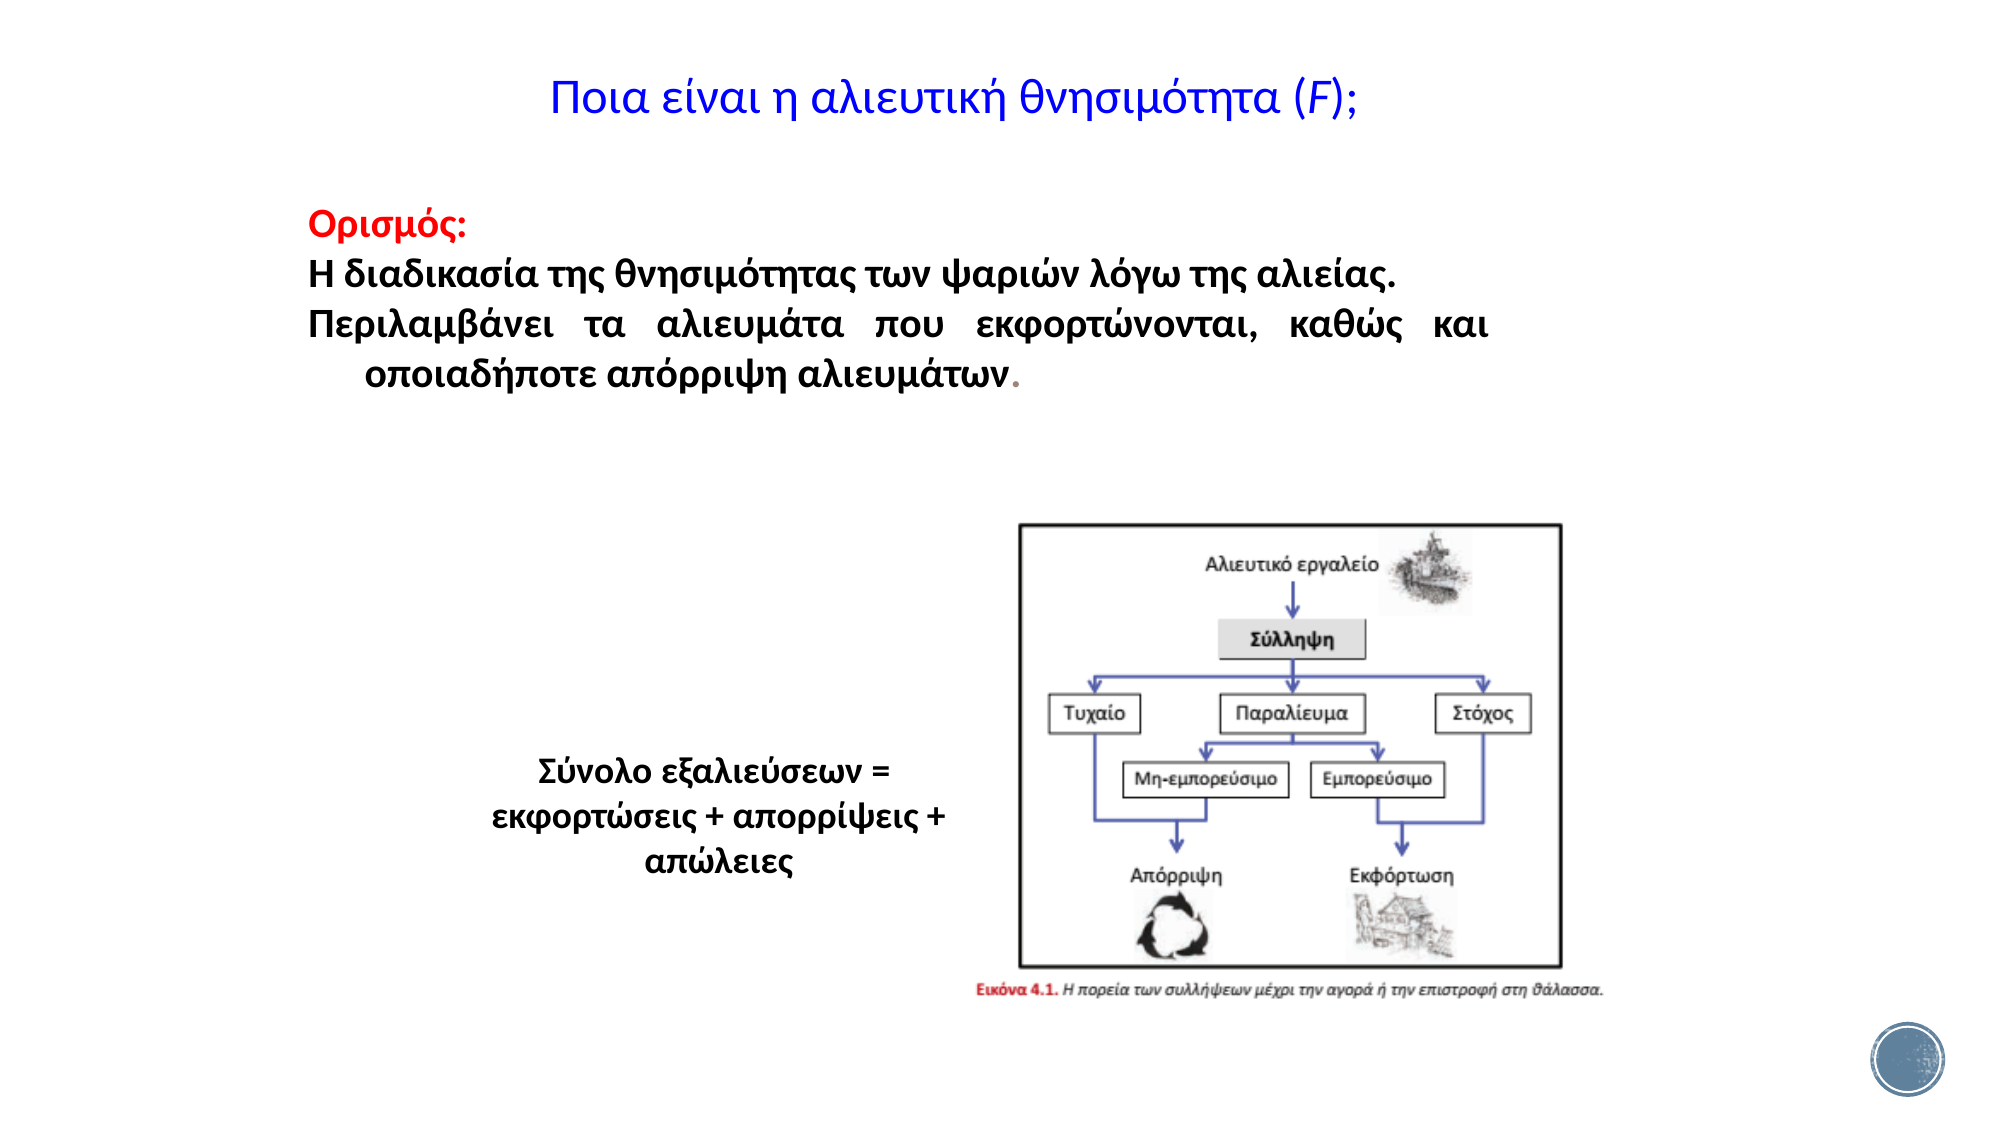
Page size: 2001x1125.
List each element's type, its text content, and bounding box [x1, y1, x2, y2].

text_box Ποια είναι η αλιευτική θνησιμότητα (F); [377, 55, 1532, 131]
text_box Ορισμός: Η διαδικασία της θνησιμότητας των ψαριών λόγω της αλιείας. Περιλαμβάνει τα αλιευμάτα που εκφορτώνονται, καθώς και οποιαδήποτε απόρριψη αλιευμάτων. [293, 188, 1504, 404]
text_box Σύνολο εξαλιεύσεων = εκφορτώσεις + απορρίψεις + απώλειες [437, 738, 963, 888]
picture [964, 491, 1616, 1045]
